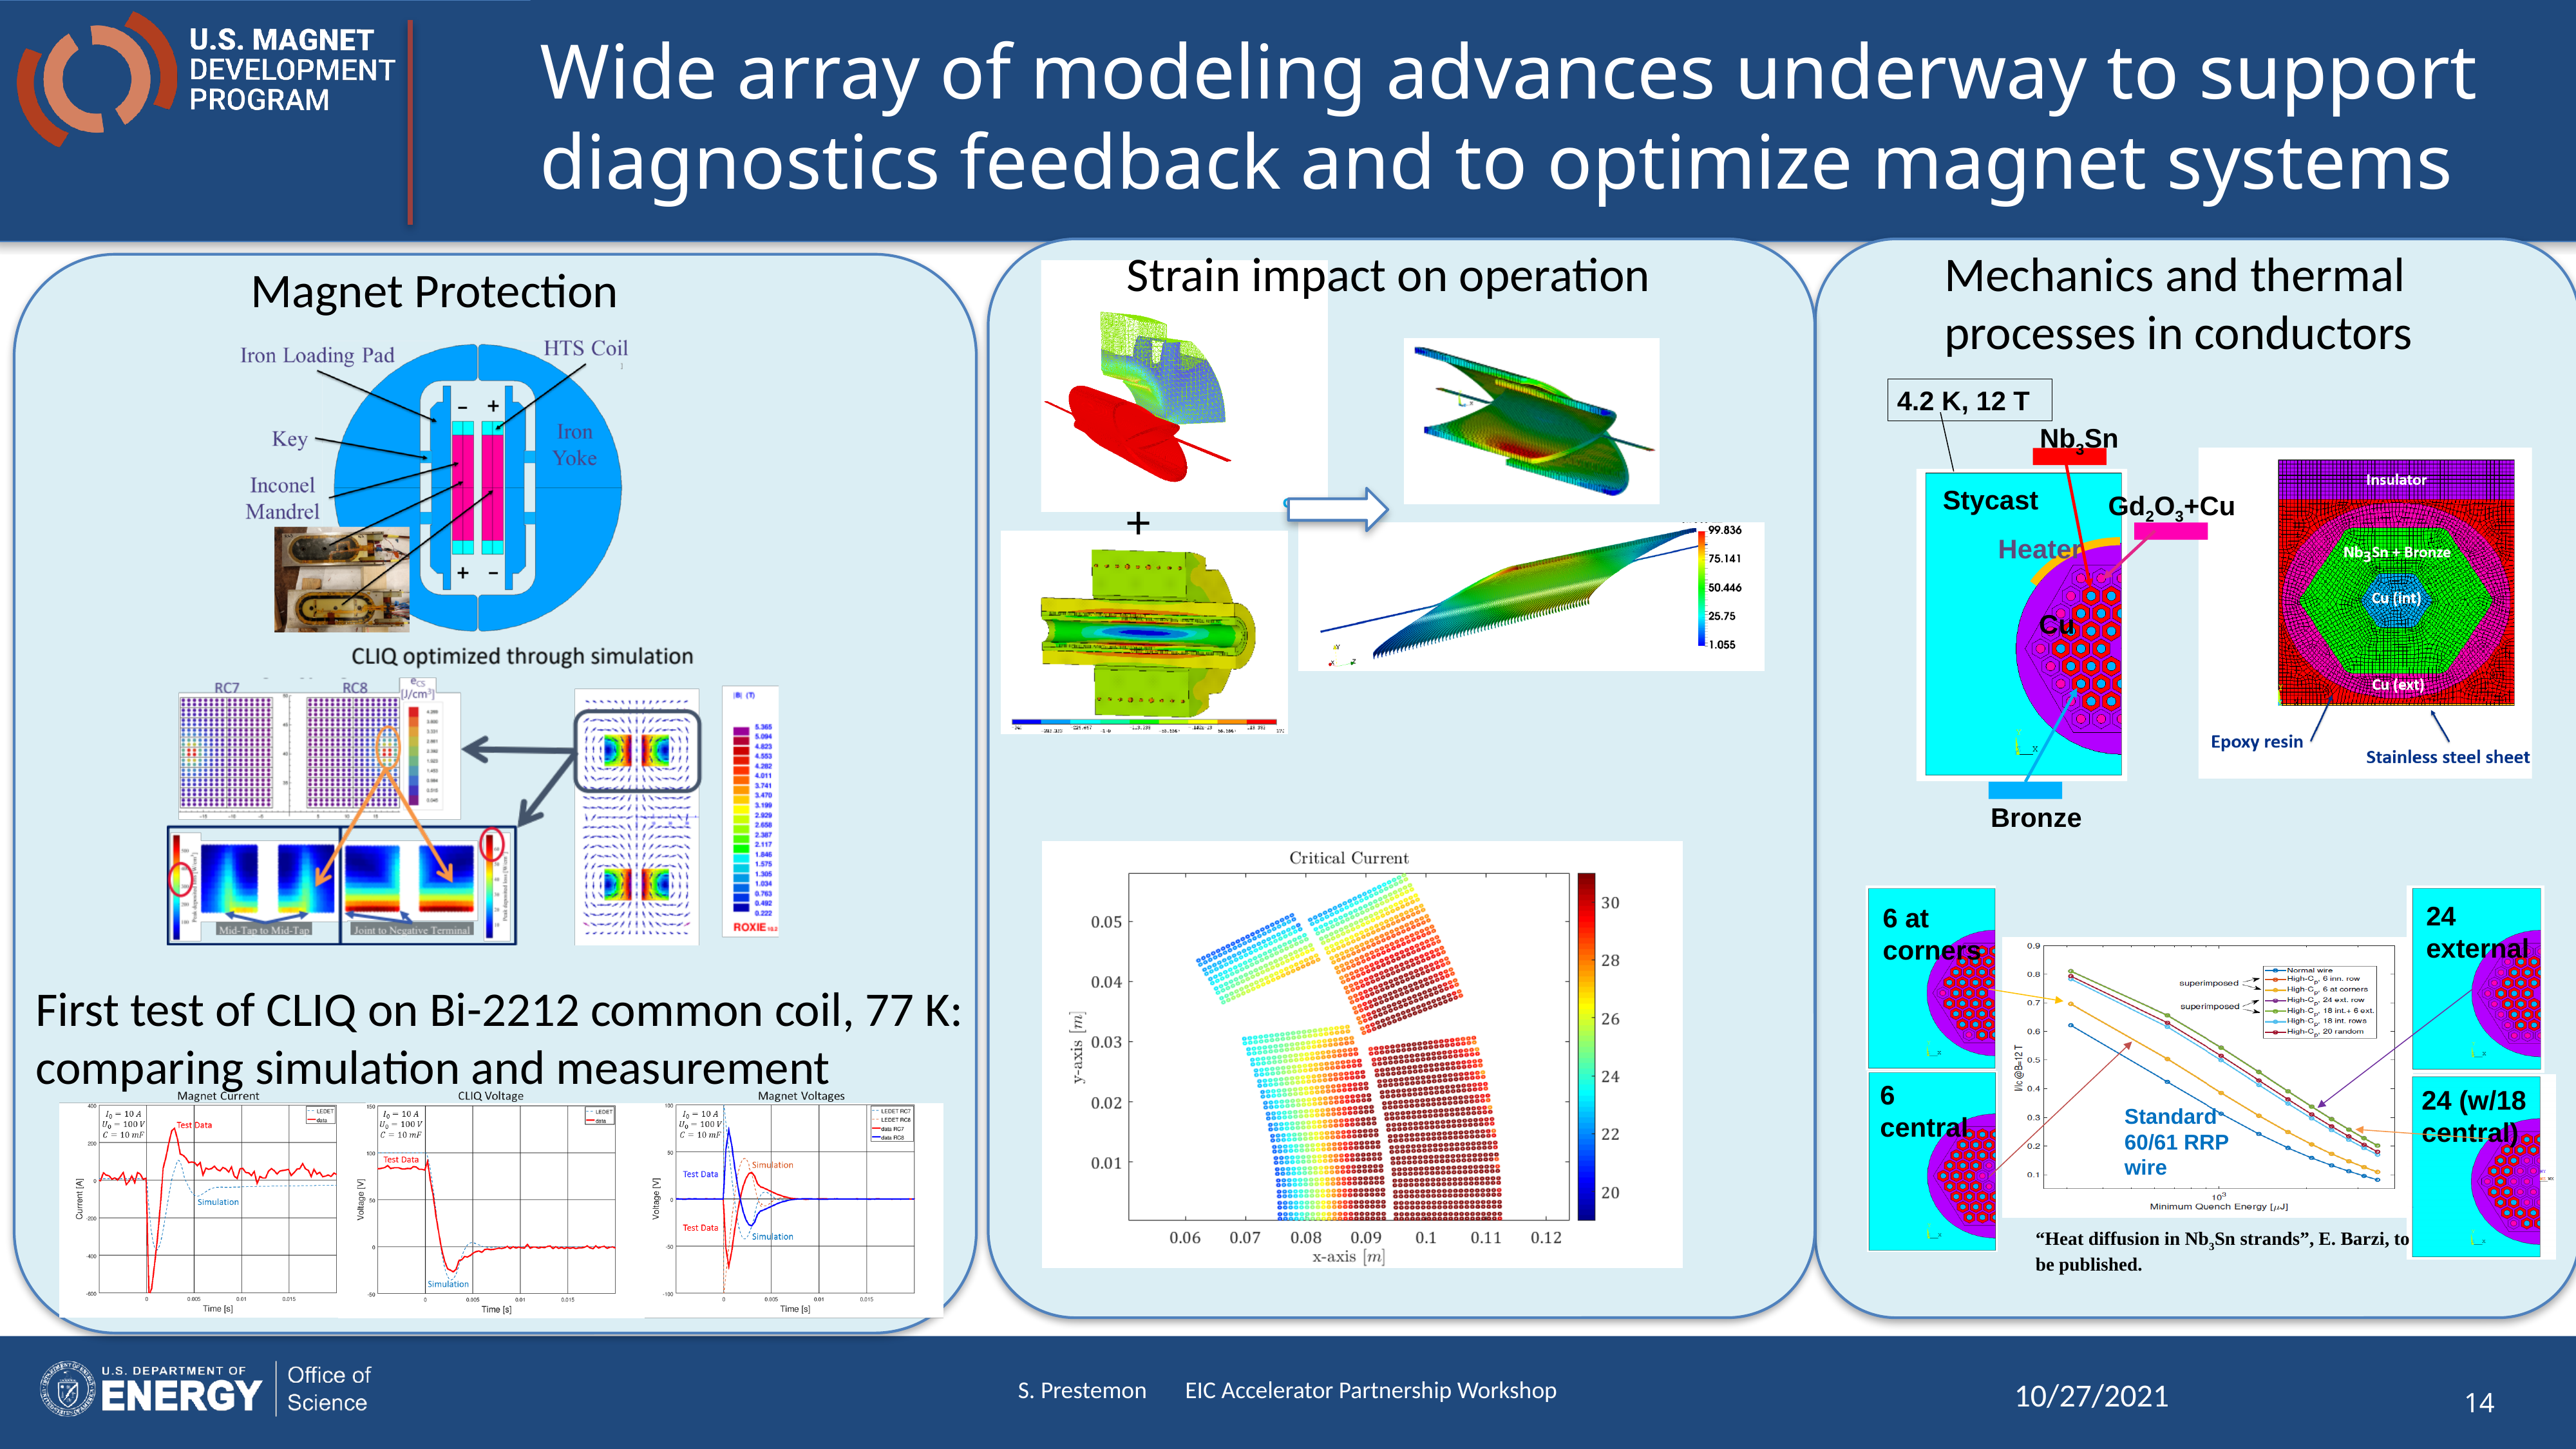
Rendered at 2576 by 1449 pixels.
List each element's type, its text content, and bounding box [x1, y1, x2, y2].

title Wide array of modeling advances underway to support diagnostics feedback and to optimize magnet systems [530, 0, 2576, 232]
picture [1298, 522, 1765, 671]
picture [2224, 447, 2532, 779]
picture [17, 11, 395, 147]
picture [166, 327, 779, 946]
text_box [1330, 488, 1388, 520]
picture [1403, 338, 1660, 504]
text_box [1865, 886, 2556, 1260]
picture [40, 1361, 372, 1417]
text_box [1887, 379, 2224, 838]
footer S. Prestemon EIC Accelerator Partnership Workshop [853, 1350, 1723, 1428]
slide_number 14 [2453, 1379, 2505, 1429]
text_box First test of CLIQ on Bi-2212 common coil, 77 K: comparing simulation and measurement [30, 973, 1029, 1099]
picture [59, 1084, 943, 1318]
text_box [988, 238, 1815, 1318]
text_box + [1117, 520, 1232, 529]
text_box Magnet Protection [241, 249, 732, 327]
text_box [82, 1327, 909, 1333]
picture [1001, 531, 1289, 734]
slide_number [2004, 1355, 2336, 1433]
text_box [14, 254, 977, 1312]
text_box [1816, 238, 2576, 1318]
picture [1041, 260, 1329, 512]
picture [1042, 841, 1683, 1269]
text_box Strain impact on operation [1117, 233, 1730, 311]
text_box Mechanics and thermal processes in conductors [1935, 233, 2508, 369]
